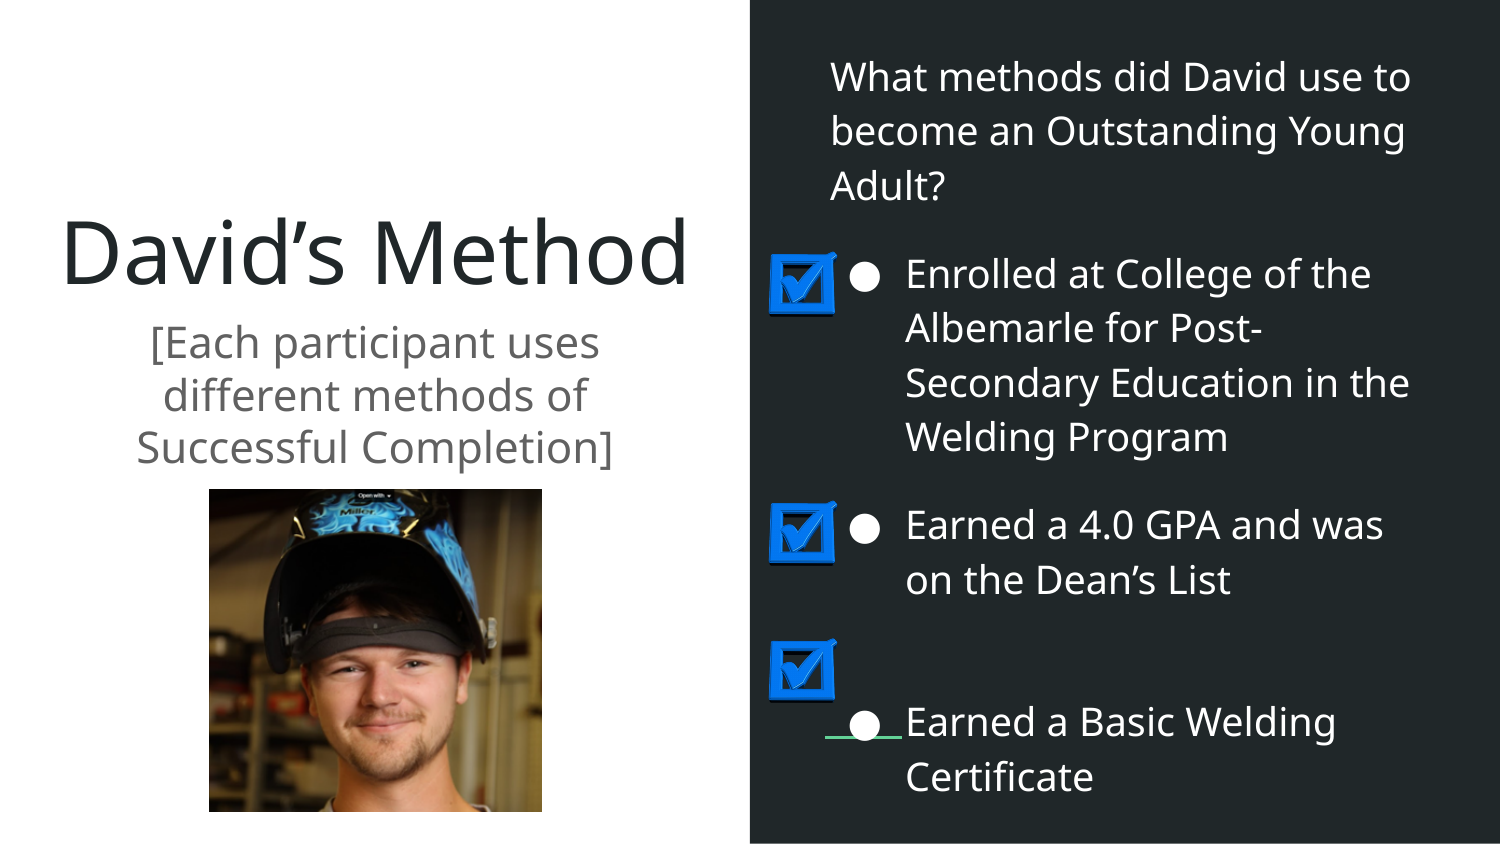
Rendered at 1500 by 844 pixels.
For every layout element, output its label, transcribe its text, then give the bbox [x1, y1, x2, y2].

subtitle [Each participant uses different methods of Successful Completion] [43, 300, 708, 521]
picture [209, 489, 542, 812]
list What methods did David use to become an Outstanding Young Adult? Enrolled at College of the Albemarle for Post-Secondary Education in the Welding Program Earned a 4.0 GPA and was on the Dean’s List Earned a Basic Welding Certificate [814, 82, 1445, 762]
picture [755, 232, 852, 329]
picture [755, 618, 852, 715]
title David’s Method [43, 69, 708, 300]
picture [755, 481, 852, 578]
